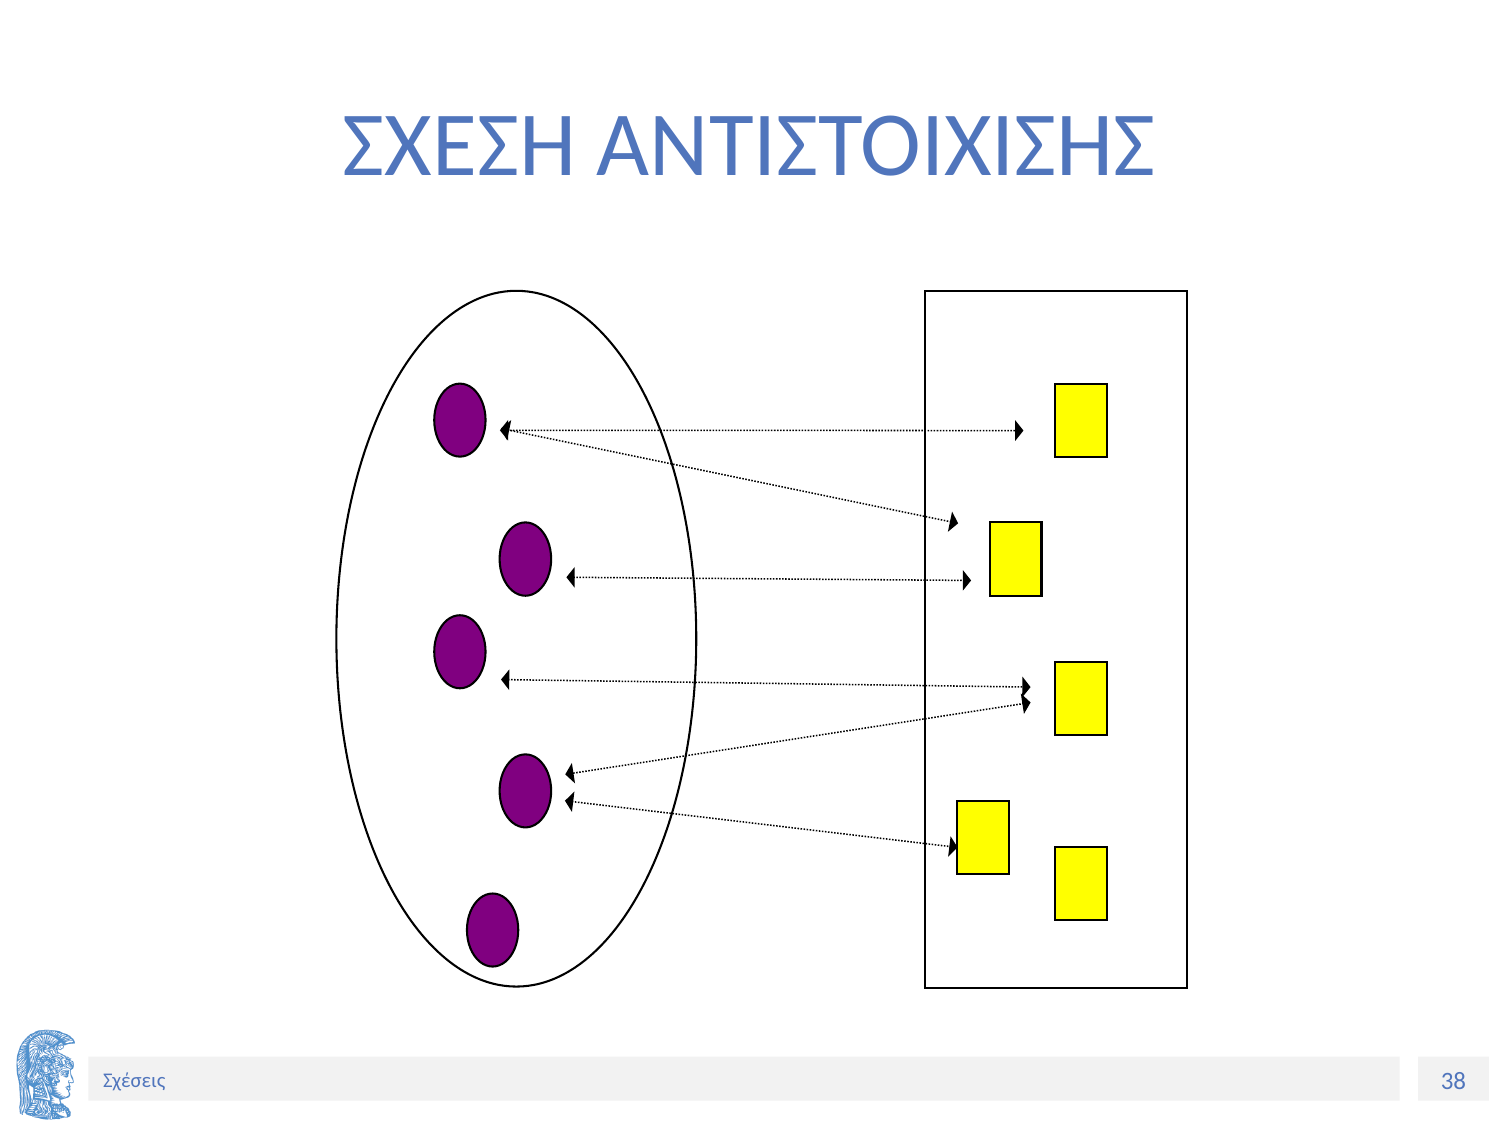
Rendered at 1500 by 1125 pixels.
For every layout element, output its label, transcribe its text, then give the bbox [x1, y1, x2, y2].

picture [9, 1026, 81, 1120]
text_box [336, 290, 1188, 988]
title ΣΧΕΣΗ ΑΝΤΙΣΤΟΙΧΙΣΗΣ [75, 45, 1425, 233]
